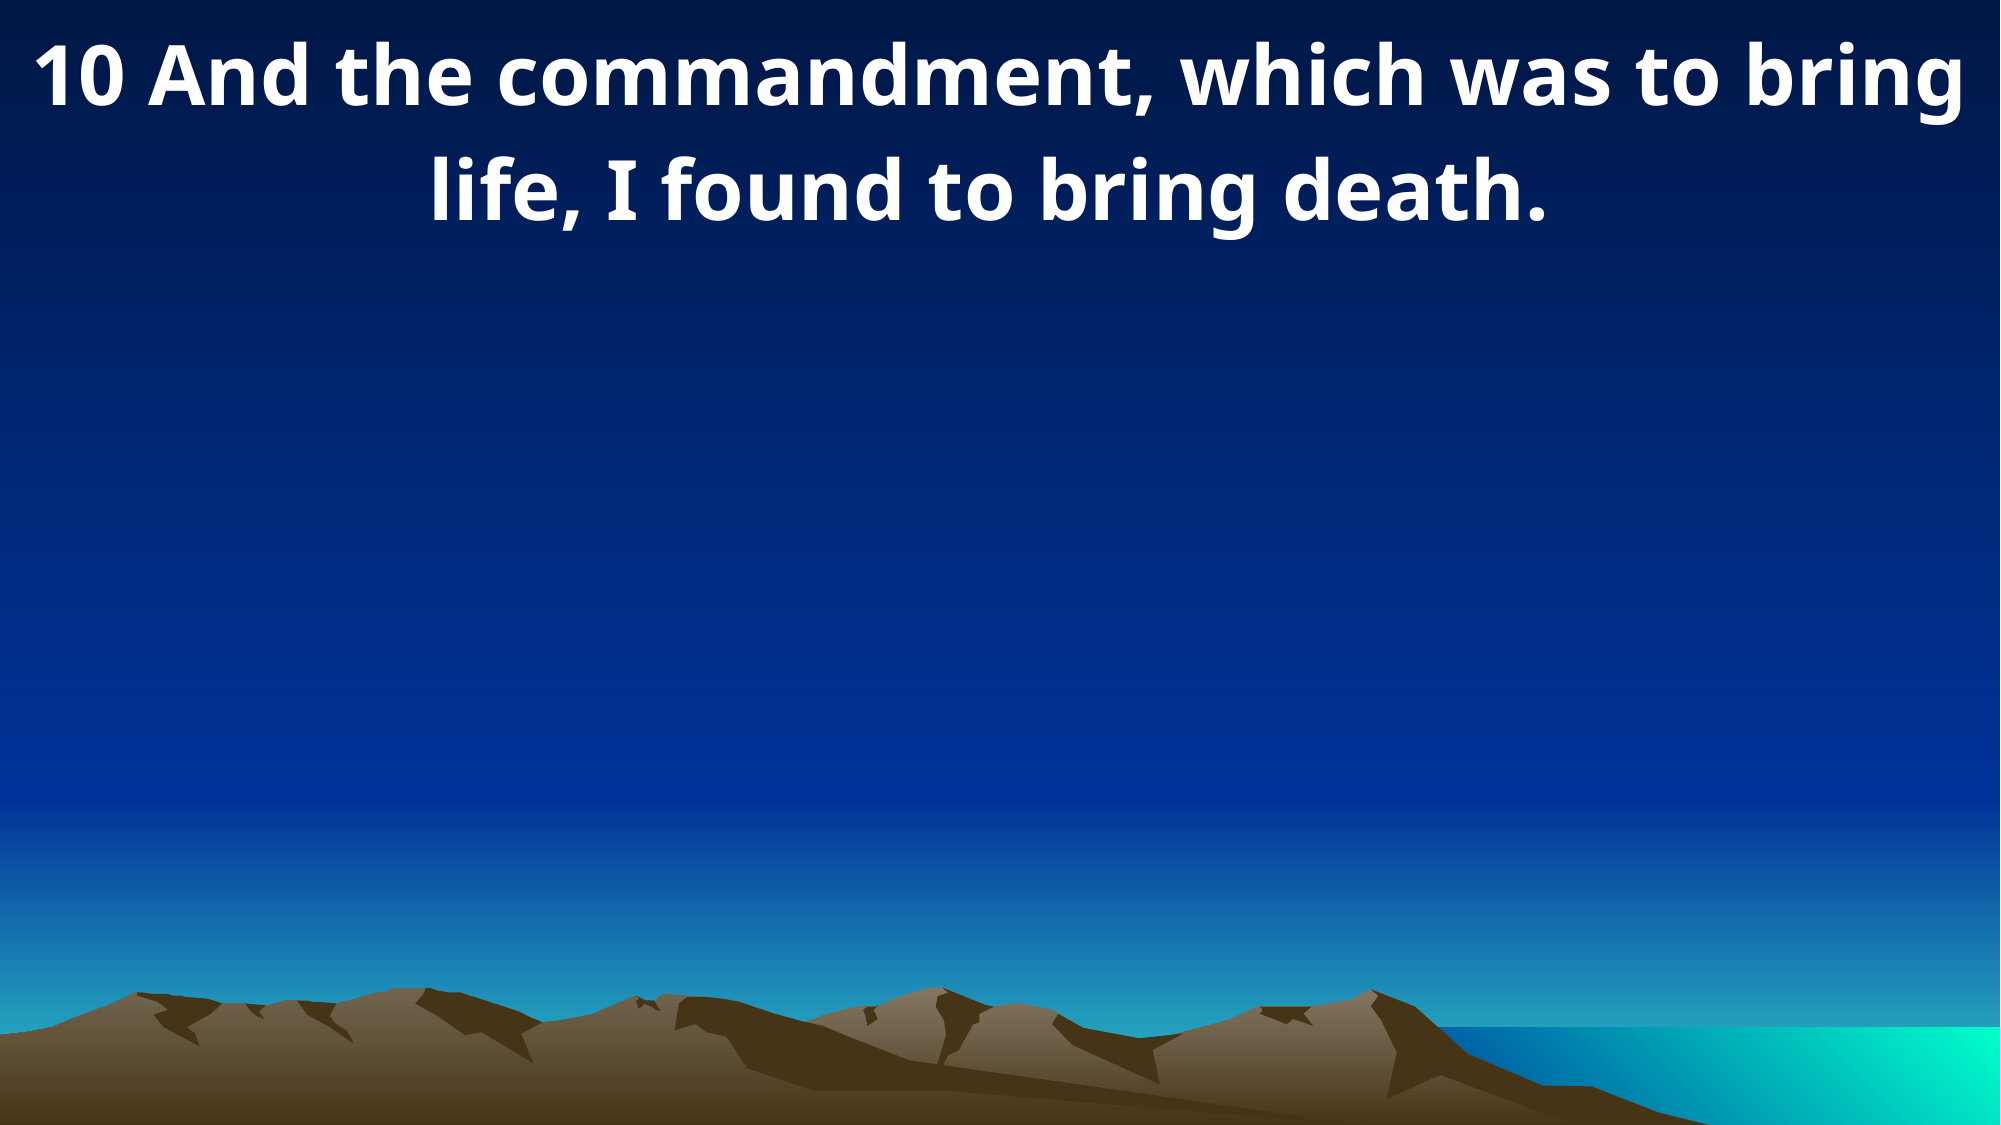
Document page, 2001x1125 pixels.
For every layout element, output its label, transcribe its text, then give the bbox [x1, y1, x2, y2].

text_box 10 And the commandment, which was to bring life, I found to bring death. [0, 0, 2000, 900]
